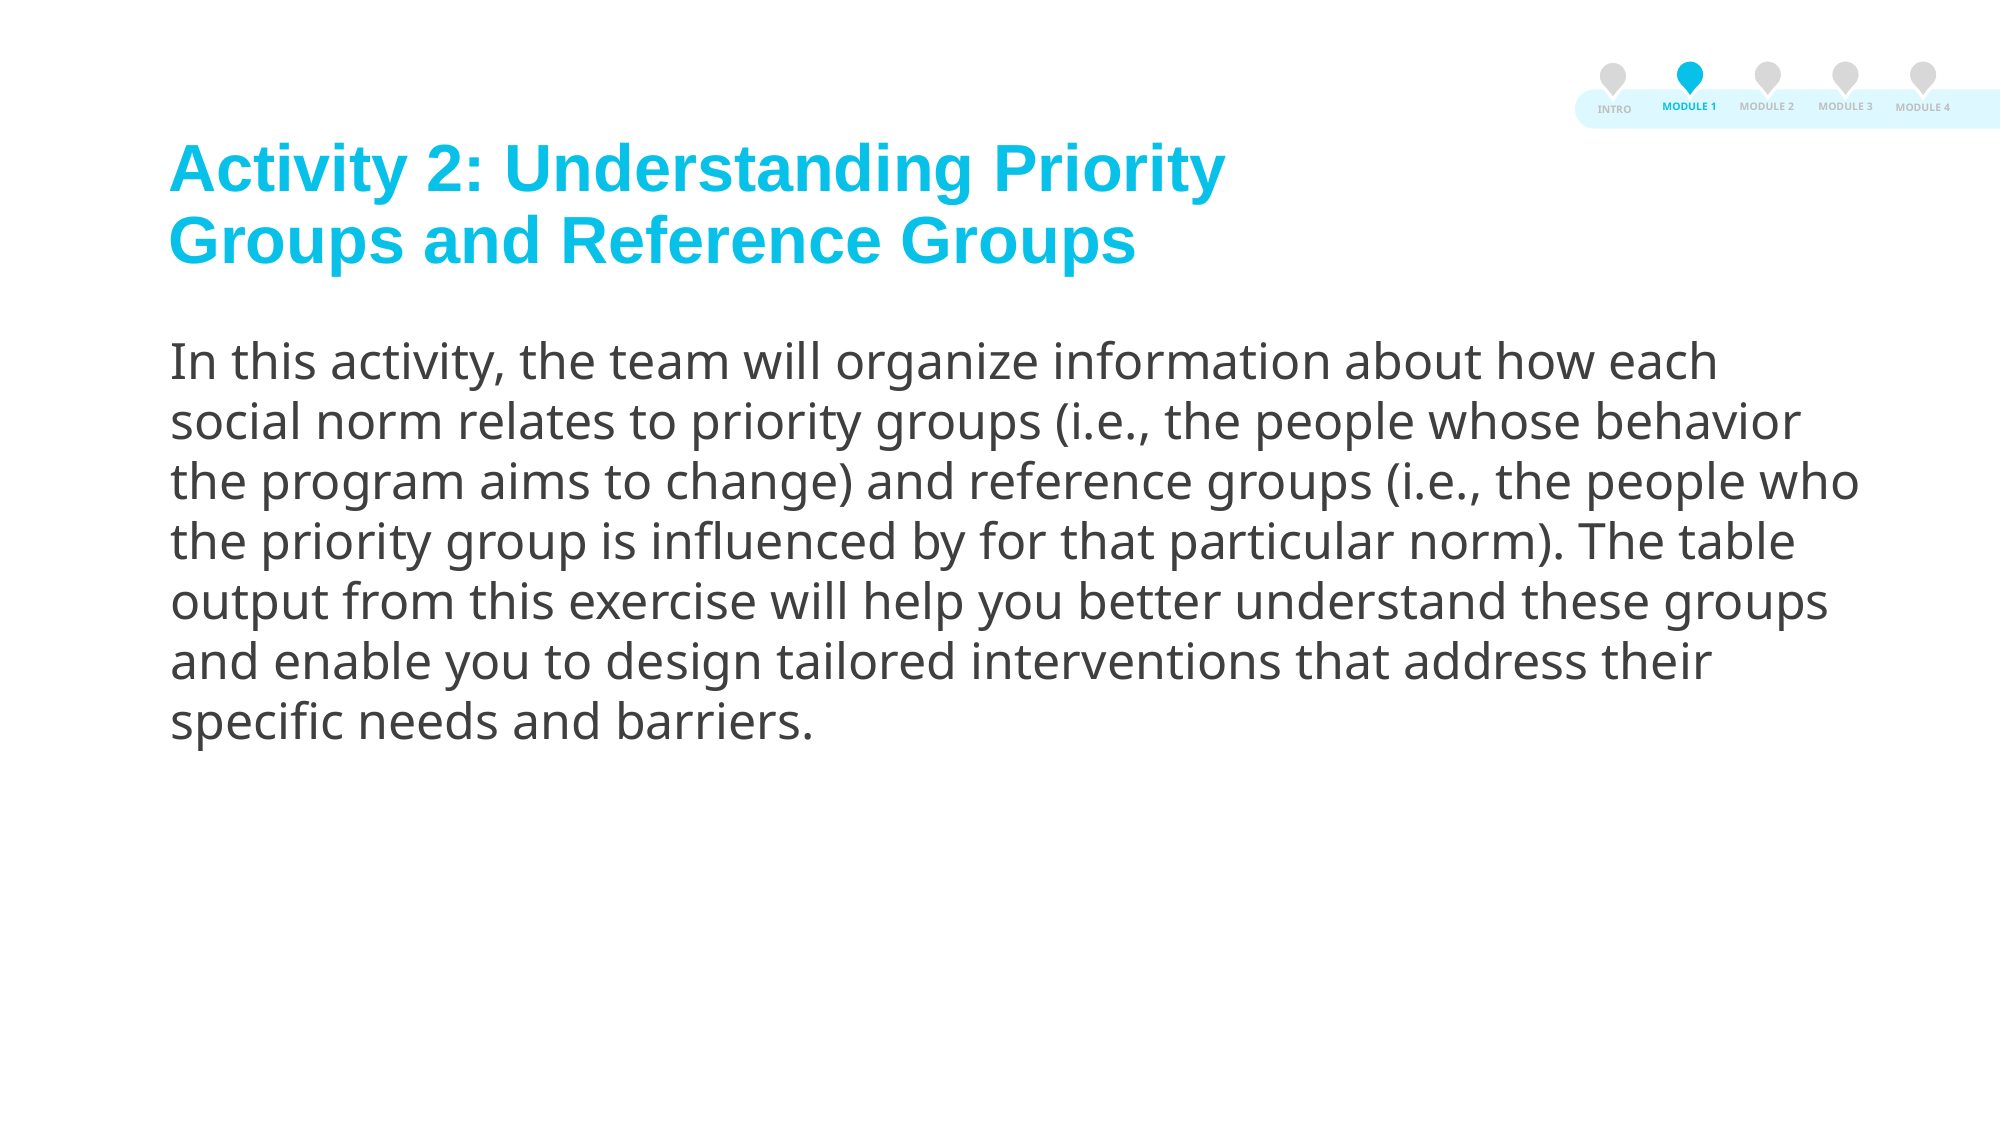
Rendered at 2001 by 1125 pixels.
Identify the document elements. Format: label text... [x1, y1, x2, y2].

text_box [1574, 53, 2000, 136]
title Activity 2: Understanding Priority Groups and Reference Groups [168, 133, 1832, 190]
list In this activity, the team will organize information about how each social norm relates to priority groups (i.e., the people whose behavior the program aims to change) and reference groups (i.e., the people who the priority group is influenced by for that particular norm). The table output from this exercise will help you better understand these groups and enable you to design tailored interventions that address their specific needs and barriers. [155, 321, 1881, 1036]
